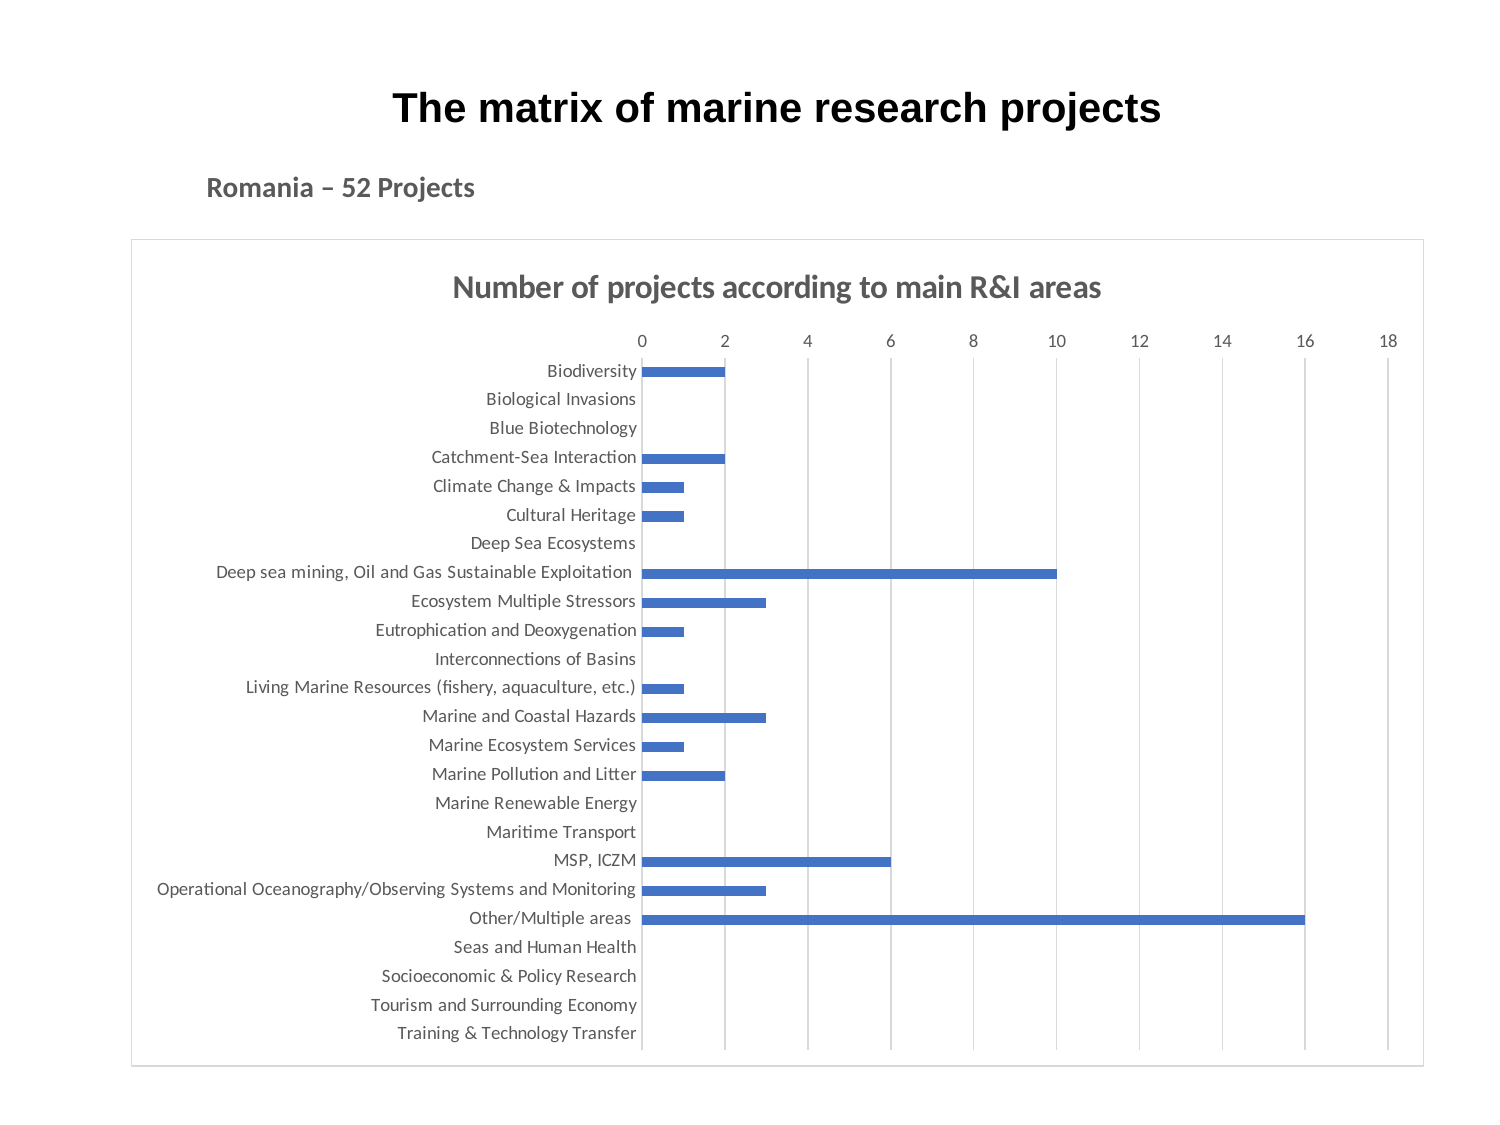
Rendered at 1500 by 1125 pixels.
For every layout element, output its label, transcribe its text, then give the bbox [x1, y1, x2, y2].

chart [130, 238, 1425, 1067]
text_box The matrix of marine research projects [130, 64, 1425, 154]
text_box Romania – 52 Projects [130, 161, 552, 212]
